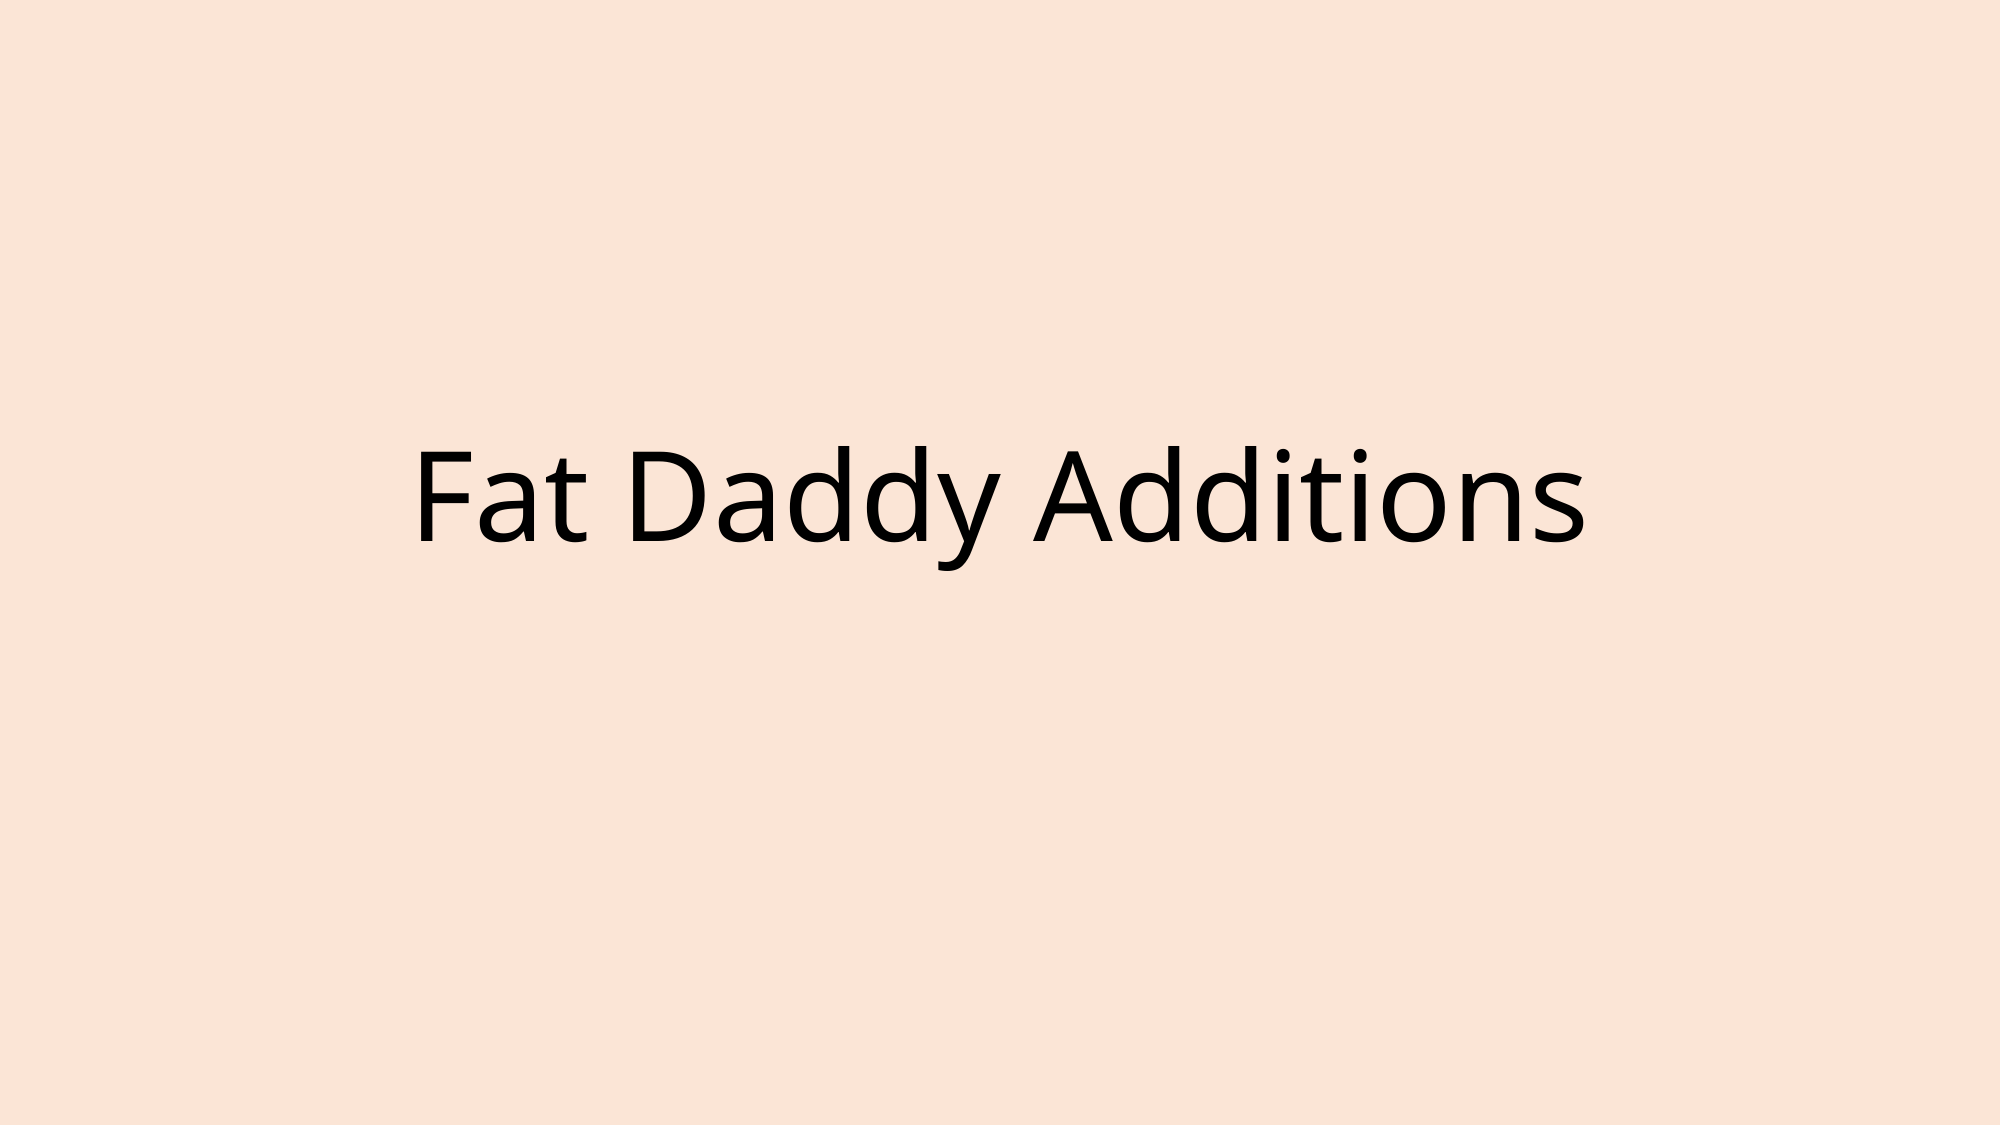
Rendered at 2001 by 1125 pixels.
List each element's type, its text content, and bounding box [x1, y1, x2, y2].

title Fat Daddy Additions [249, 184, 1750, 576]
